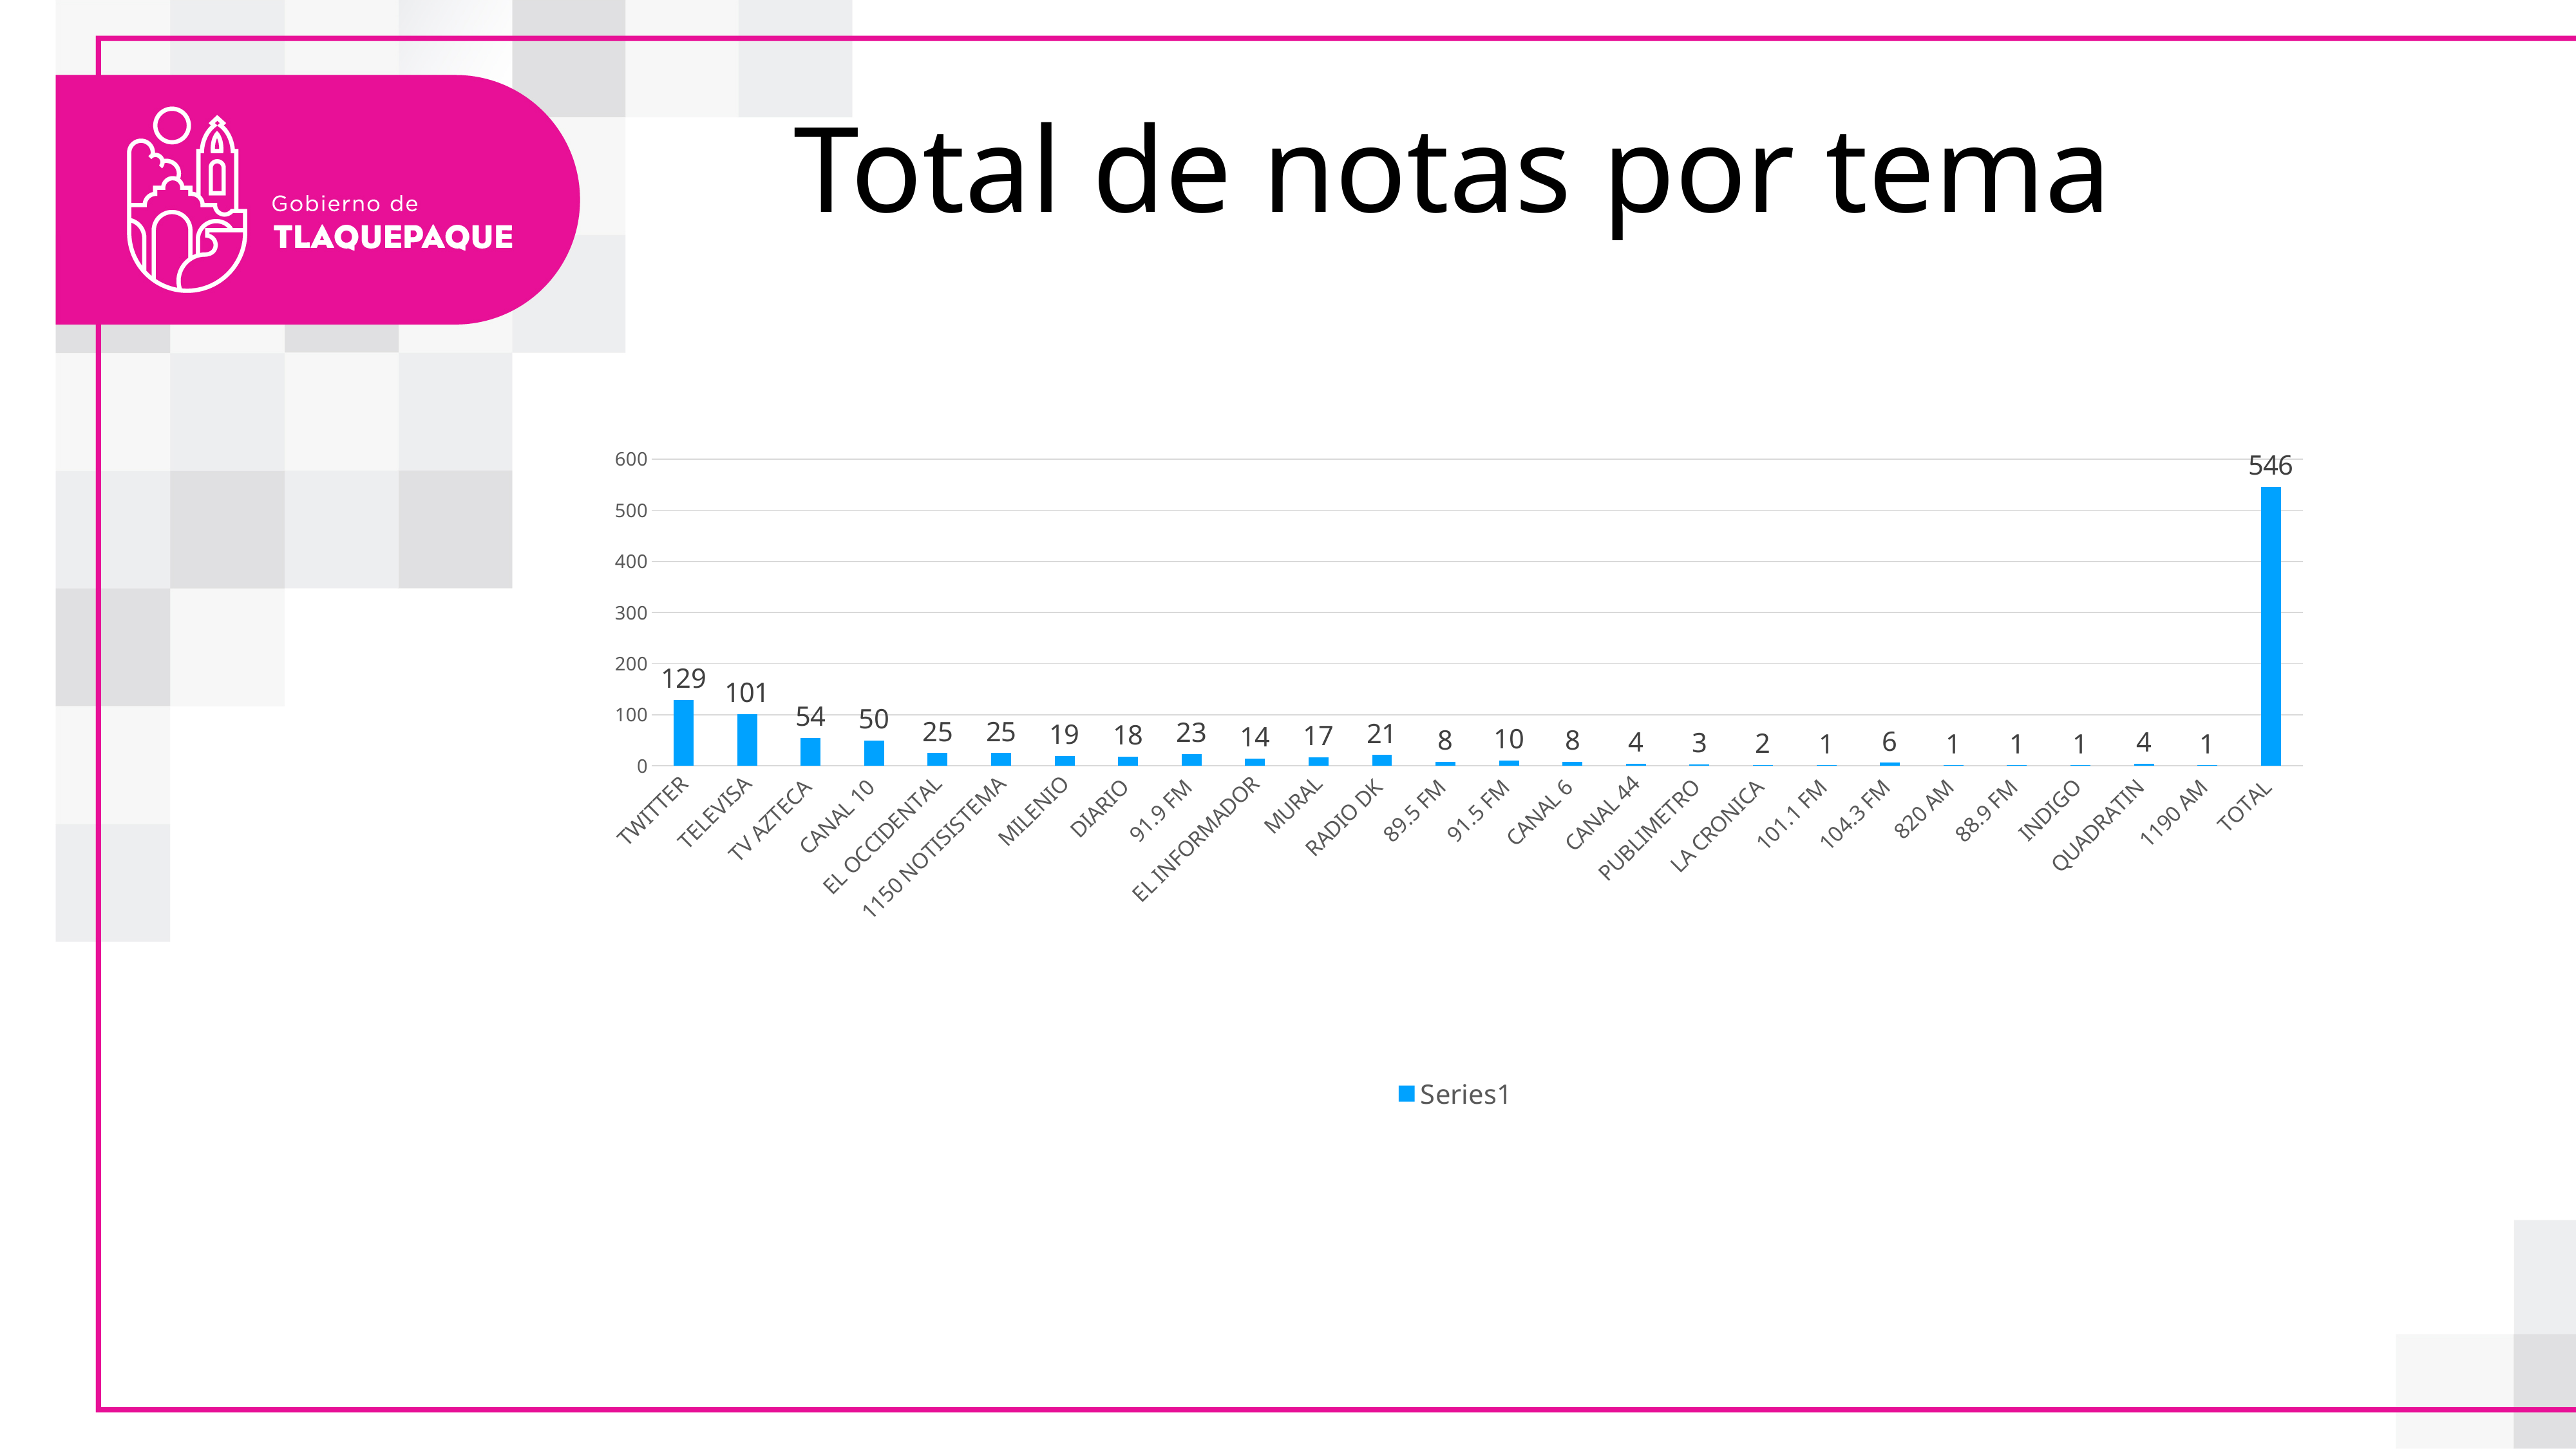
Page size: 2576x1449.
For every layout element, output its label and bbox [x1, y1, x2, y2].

picture [55, 0, 2576, 1449]
chart [524, 330, 2335, 1124]
